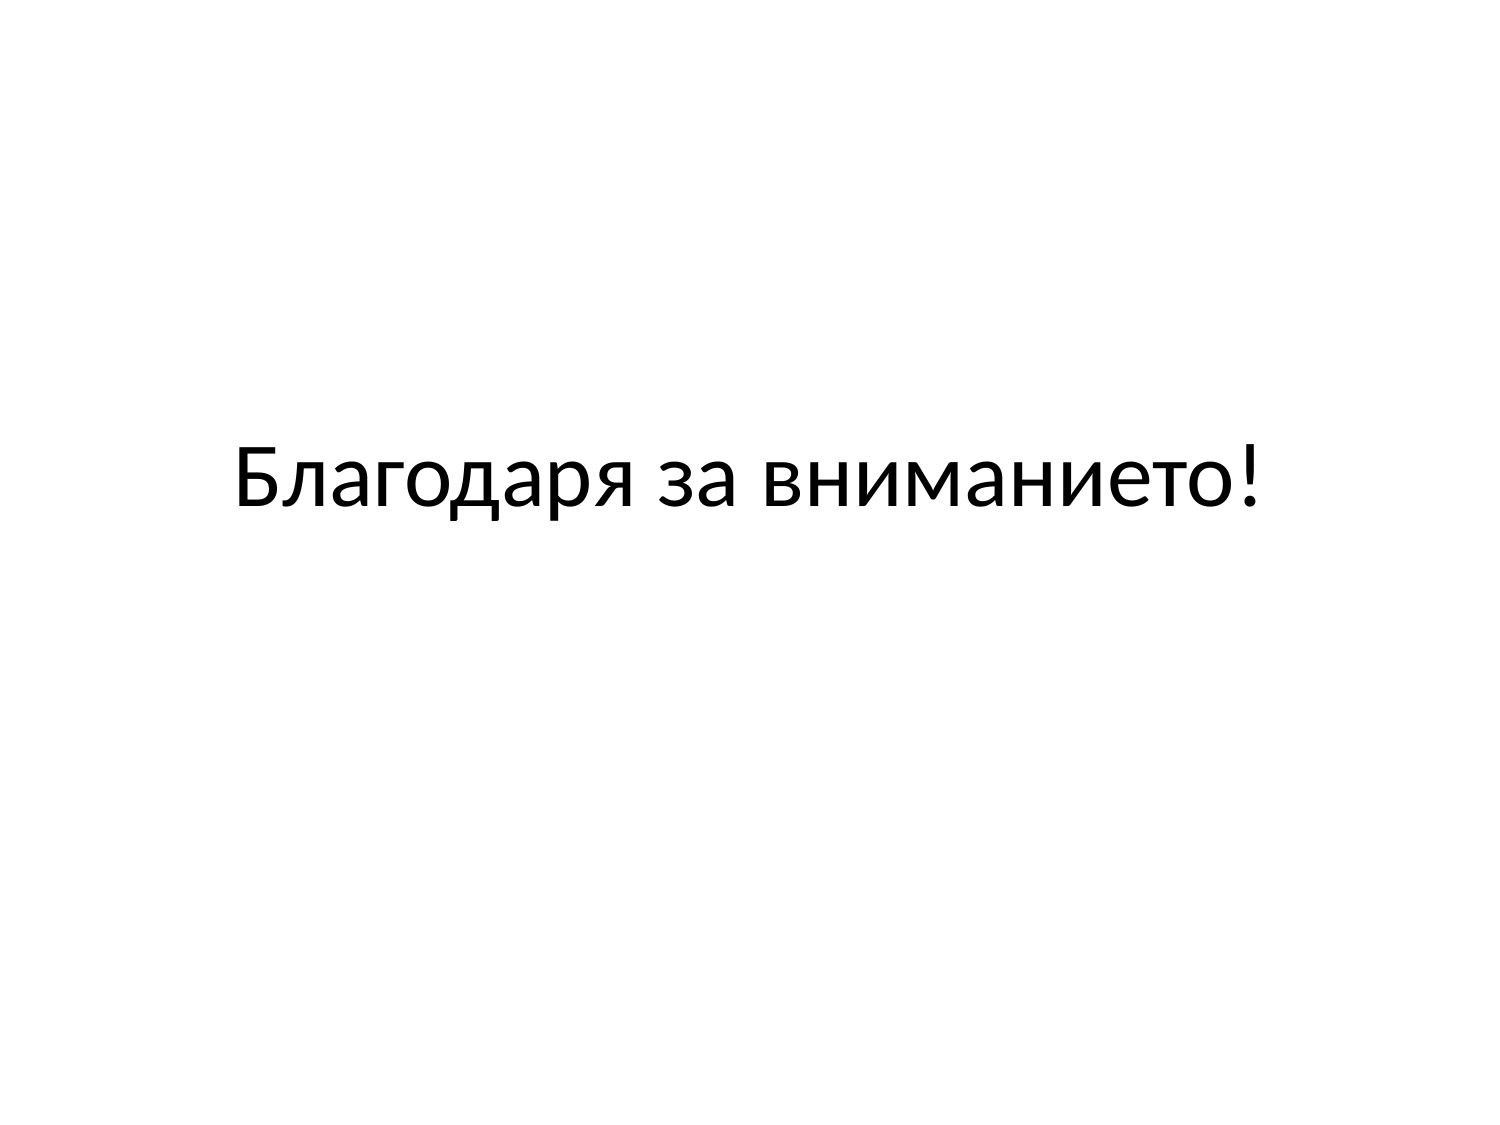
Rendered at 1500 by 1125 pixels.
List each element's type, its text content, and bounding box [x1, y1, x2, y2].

title Благодаря за вниманието! [112, 349, 1388, 591]
